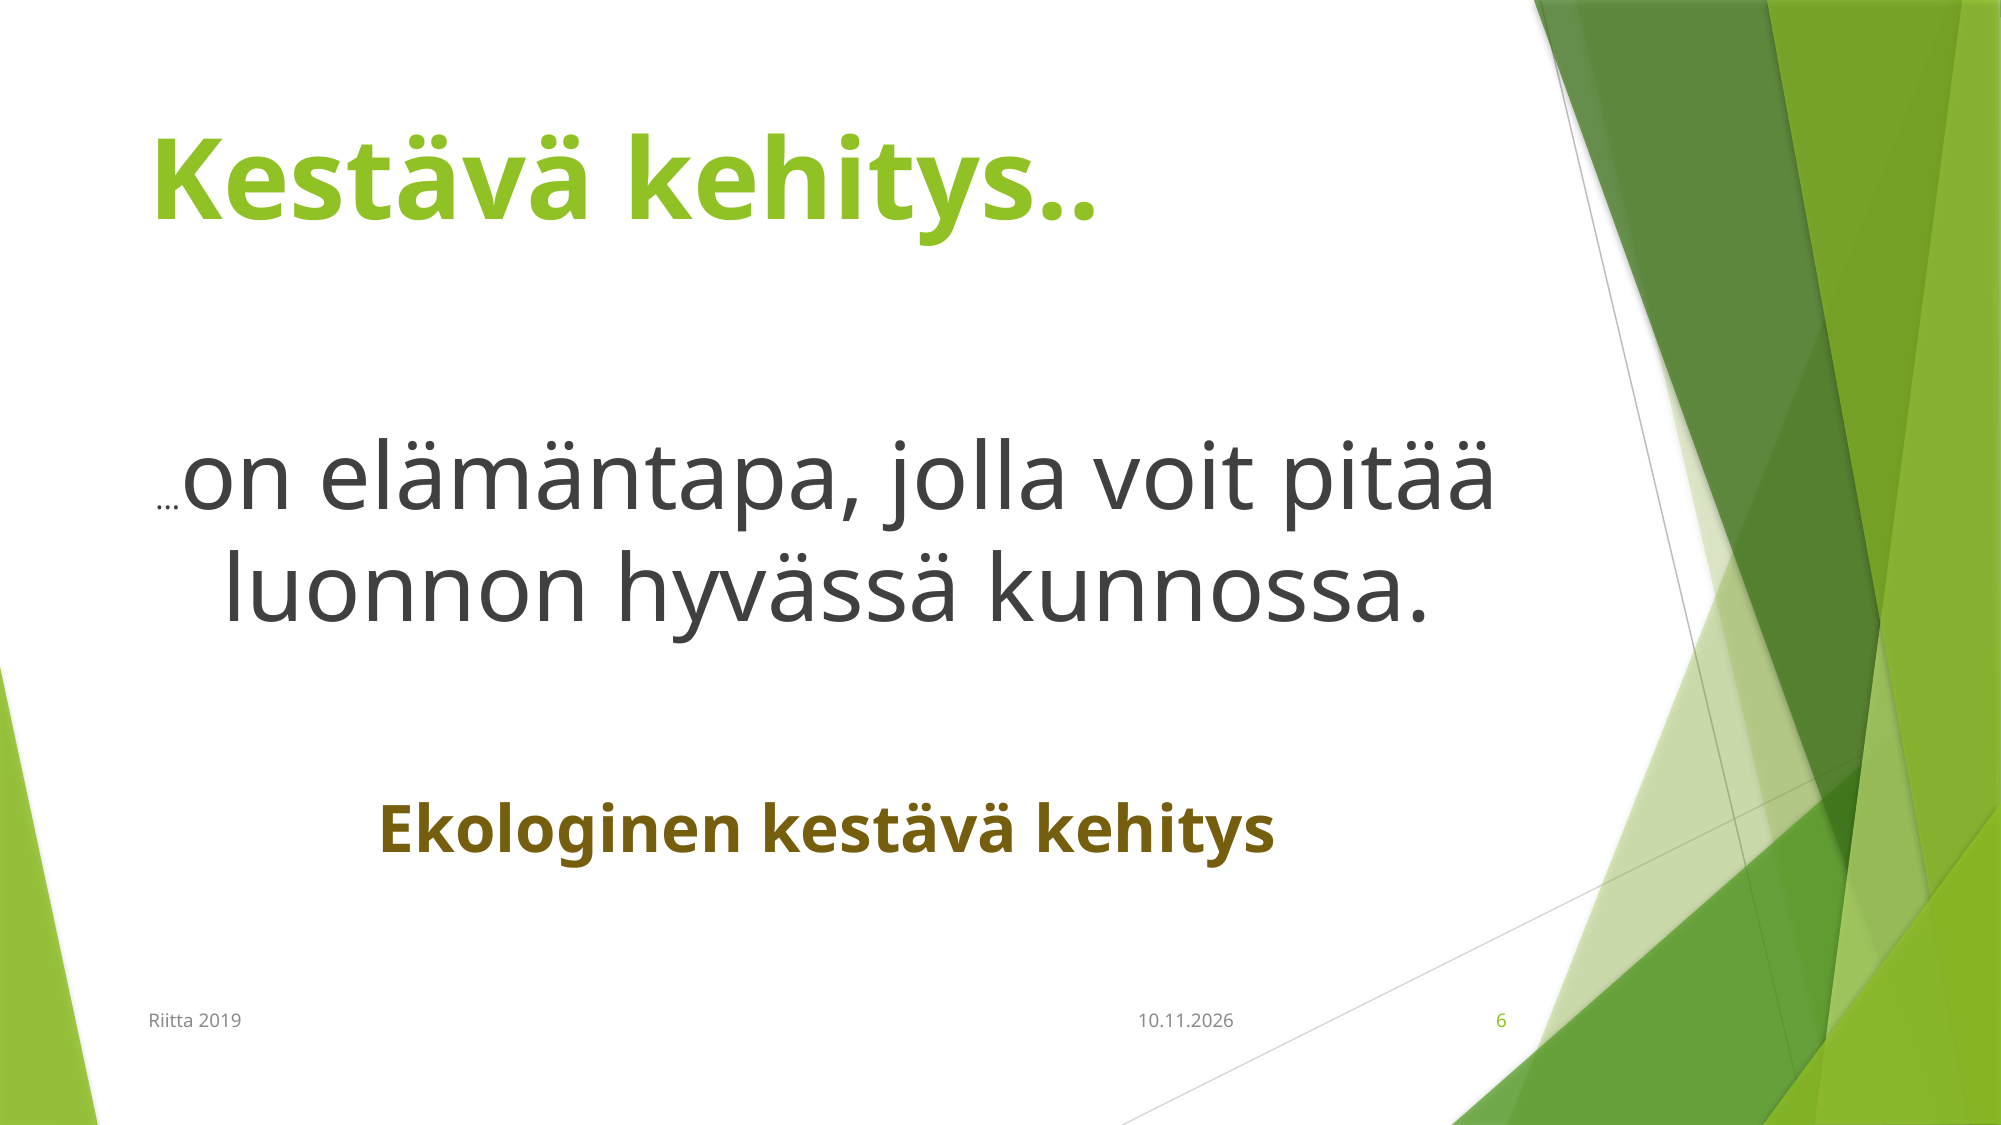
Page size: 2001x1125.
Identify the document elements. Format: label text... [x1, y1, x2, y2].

slide_number 6 [1409, 991, 1522, 1051]
list ...on elämäntapa, jolla voit pitää luonnon hyvässä kunnossa. Ekologinen kestävä kehitys [133, 354, 1522, 992]
footer Riitta 2019 [133, 991, 1145, 1051]
title Kestävä kehitys.. [133, 99, 1522, 317]
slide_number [1145, 991, 1249, 1051]
